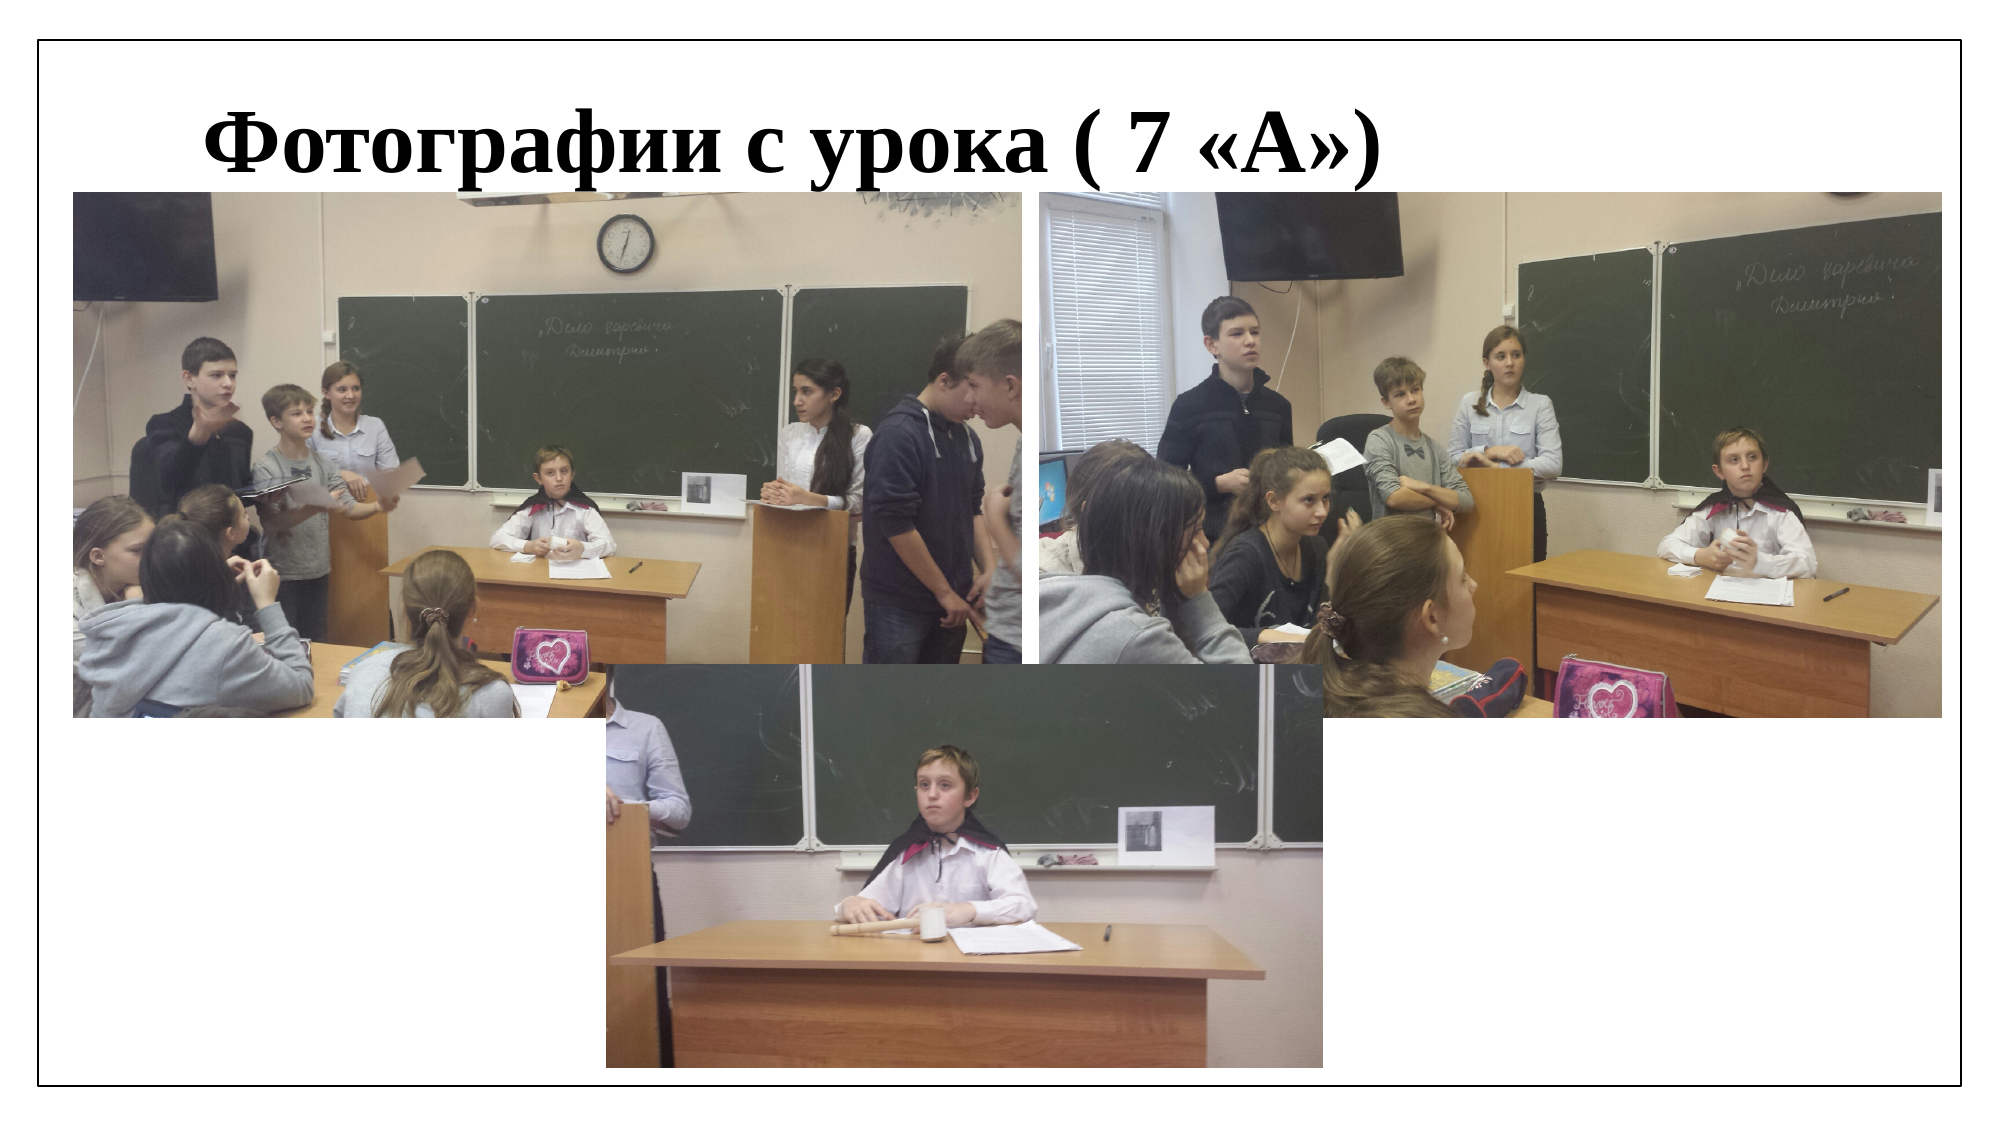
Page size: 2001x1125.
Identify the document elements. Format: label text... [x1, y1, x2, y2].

picture [73, 191, 1323, 1068]
title Фотографии с урока ( 7 «А») [187, 59, 1808, 227]
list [1039, 191, 1942, 719]
